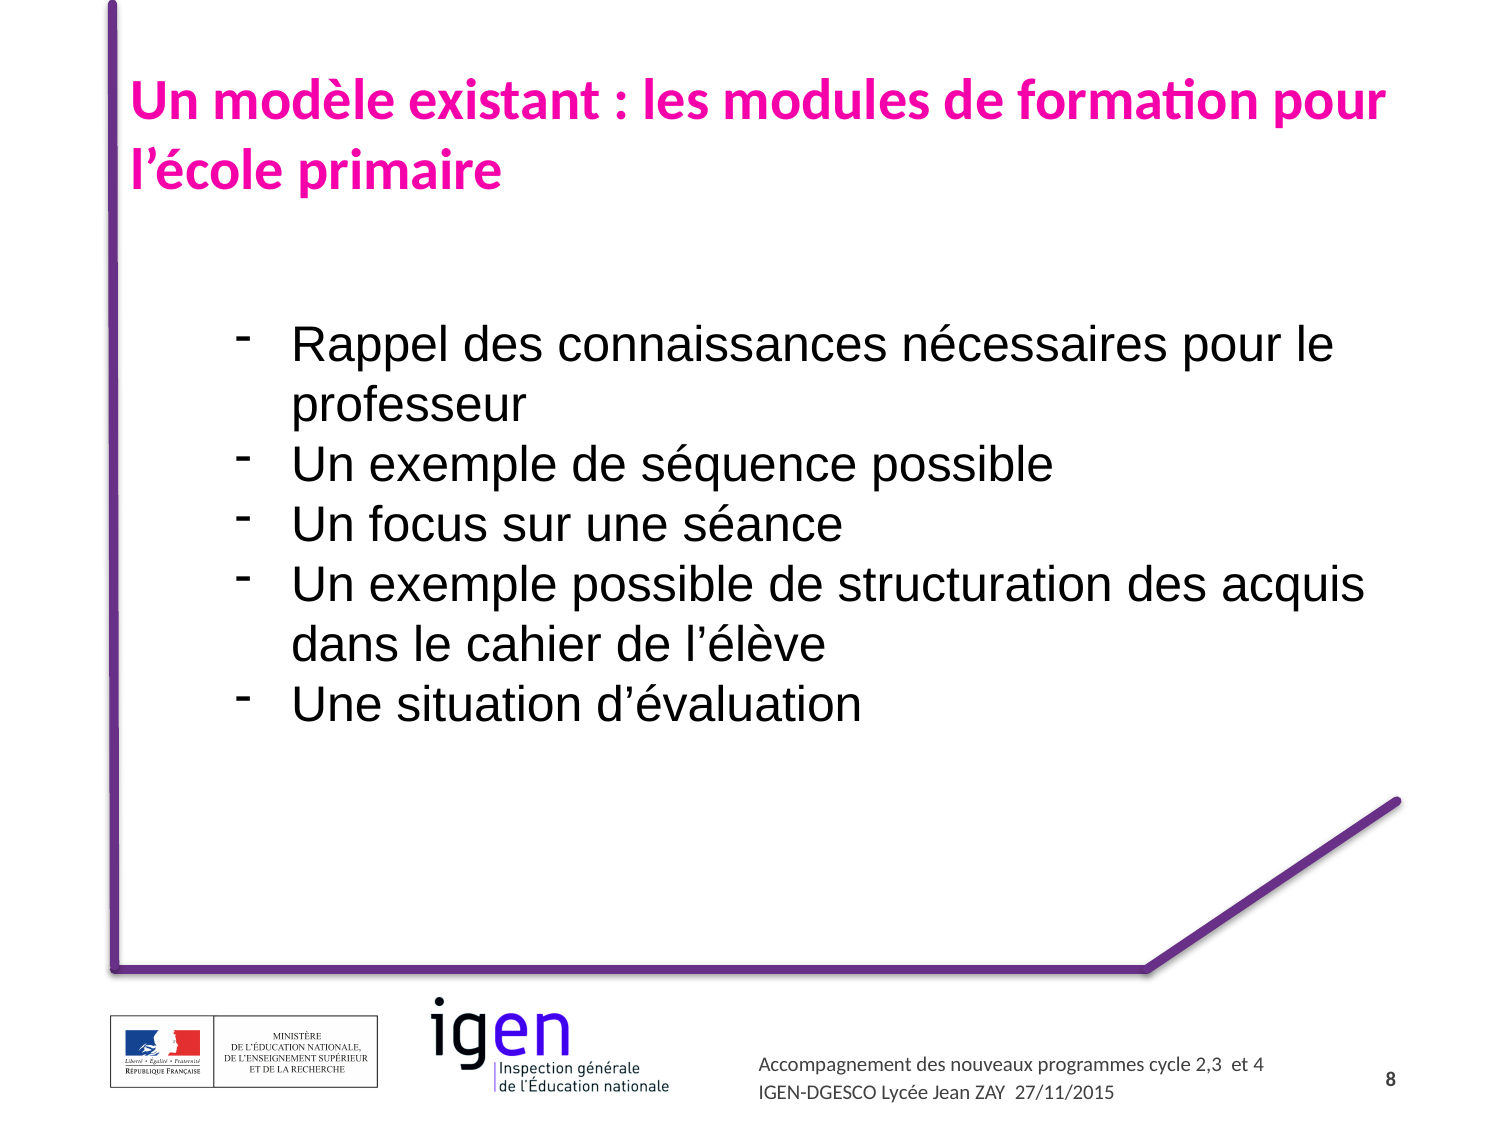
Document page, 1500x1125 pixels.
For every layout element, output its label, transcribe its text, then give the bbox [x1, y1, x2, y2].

text_box Rappel des connaissances nécessaires pour le professeur Un exemple de séquence possible Un focus sur une séance Un exemple possible de structuration des acquis dans le cahier de l’élève Une situation d’évaluation [219, 304, 1400, 789]
text_box Un modèle existant : les modules de formation pour l’école primaire [115, 52, 1465, 210]
picture [108, 1013, 380, 1090]
picture [428, 994, 672, 1094]
text_box 8 [1353, 1048, 1411, 1109]
